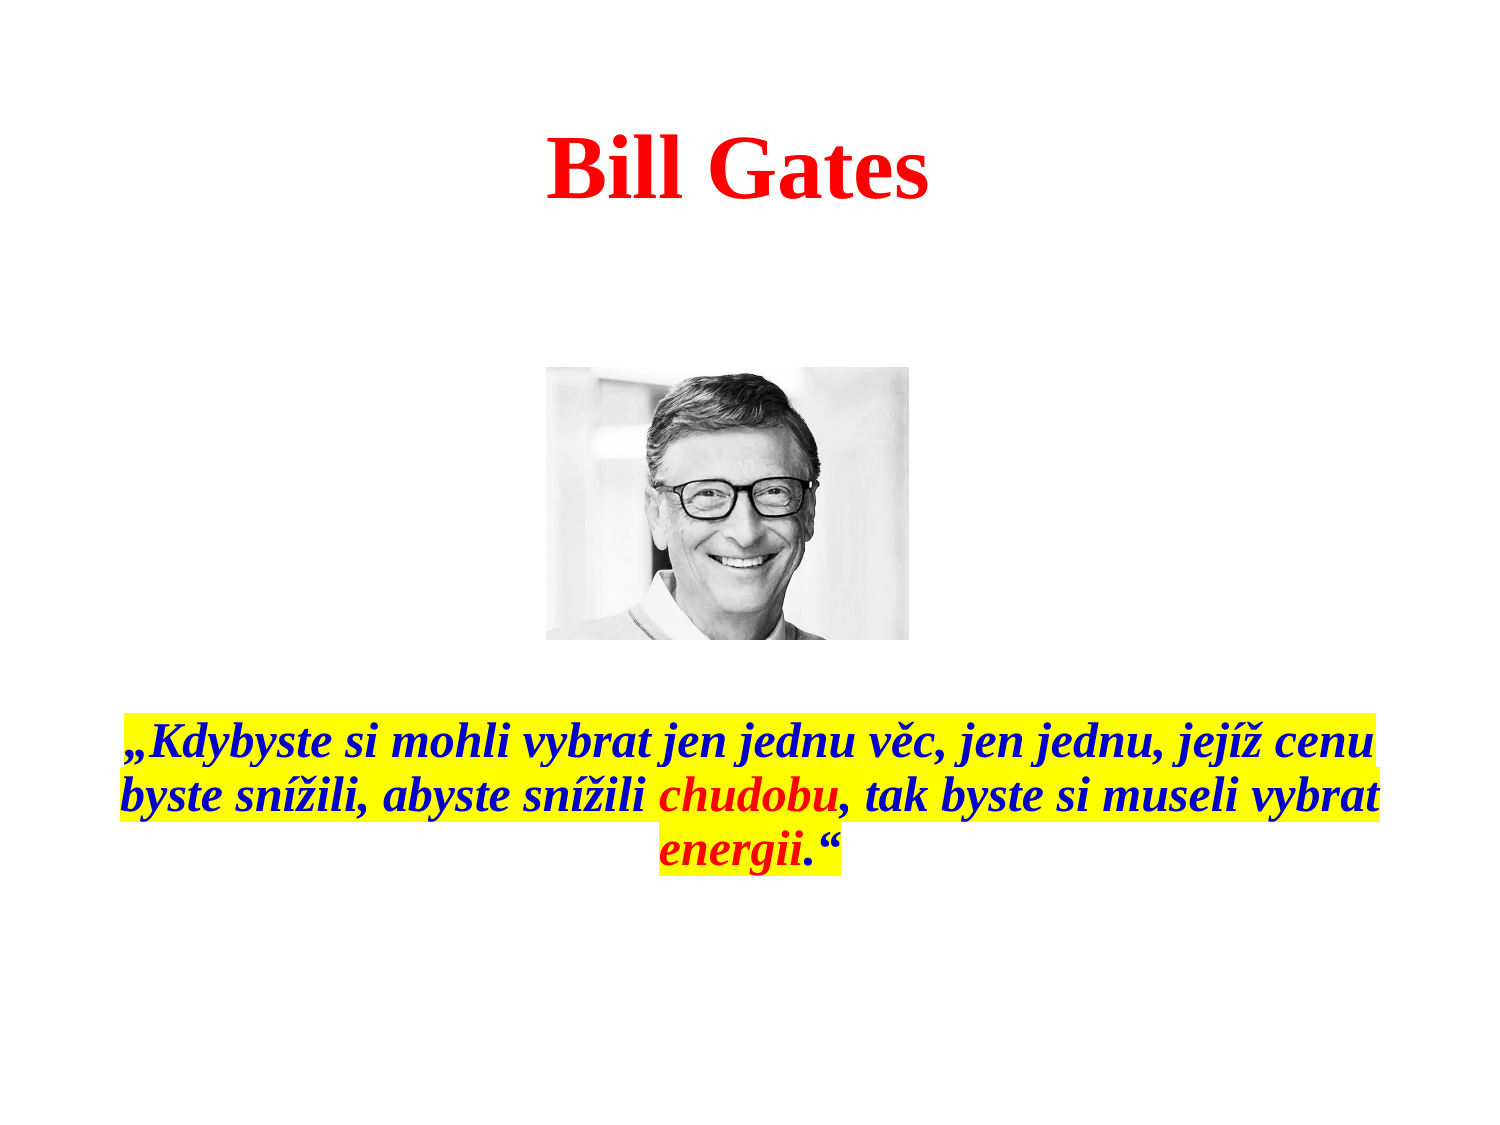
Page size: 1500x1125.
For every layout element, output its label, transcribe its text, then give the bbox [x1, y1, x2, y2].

picture [546, 367, 909, 640]
title Bill Gates [103, 59, 1397, 278]
list „Kdybyste si mohli vybrat jen jednu věc, jen jednu, jejíž cenu byste snížili, abyste snížili chudobu, tak byste si museli vybrat energii.“ [103, 299, 1397, 1014]
